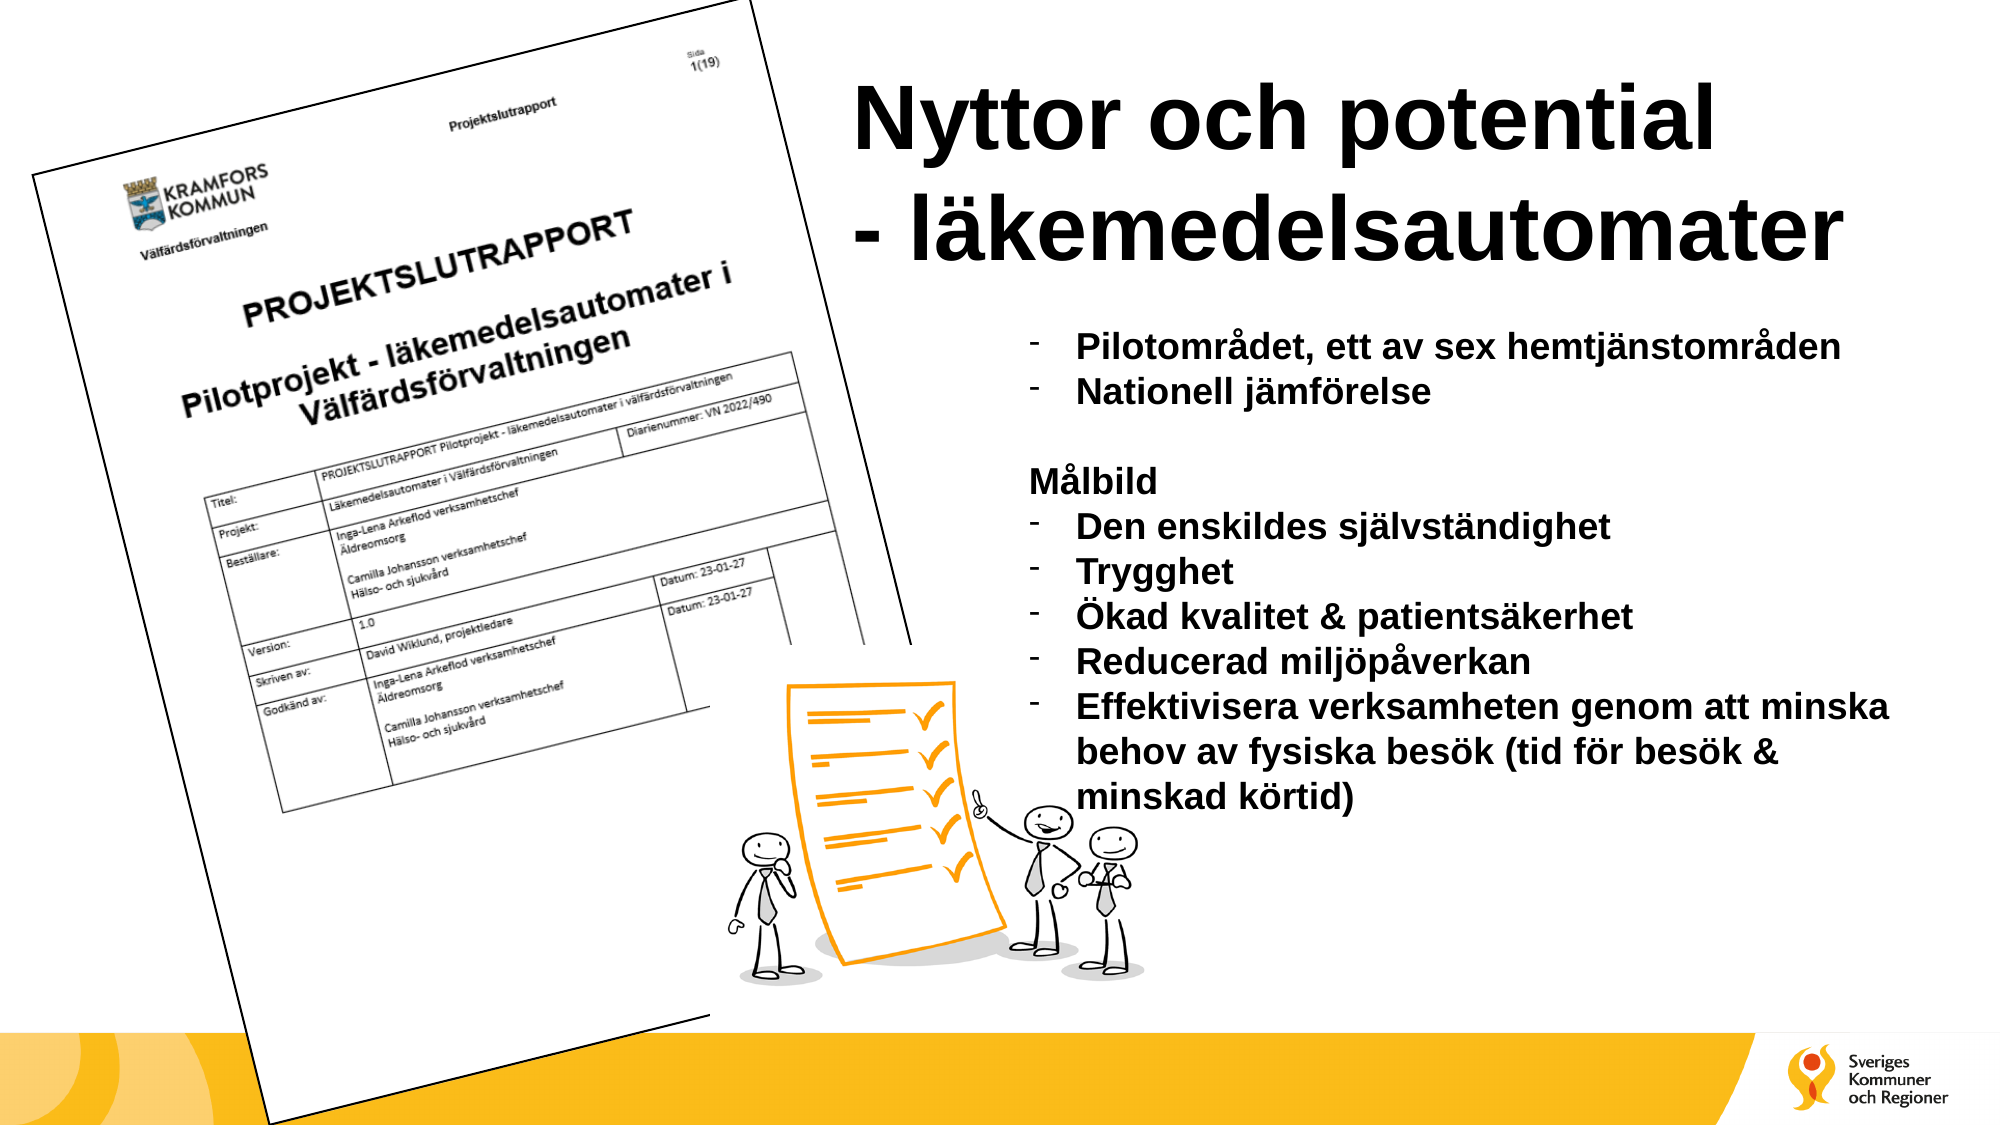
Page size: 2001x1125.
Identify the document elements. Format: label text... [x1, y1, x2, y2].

text_box [433, 0, 770, 74]
text_box [31, 147, 139, 606]
text_box [880, 516, 913, 645]
picture [0, 0, 2000, 1125]
text_box Nyttor och potential - läkemedelsautomater [837, 50, 1885, 286]
text_box Pilotområdet, ett av sex hemtjänstområden Nationell jämförelse Målbild Den enskildes självständighet Trygghet Ökad kvalitet & patientsäkerhet Reducerad miljöpåverkan Effektivisera verksamheten genom att minska behov av fysiska besök (tid för besök & minskad körtid) [1013, 314, 1926, 960]
text_box [249, 1051, 570, 1125]
